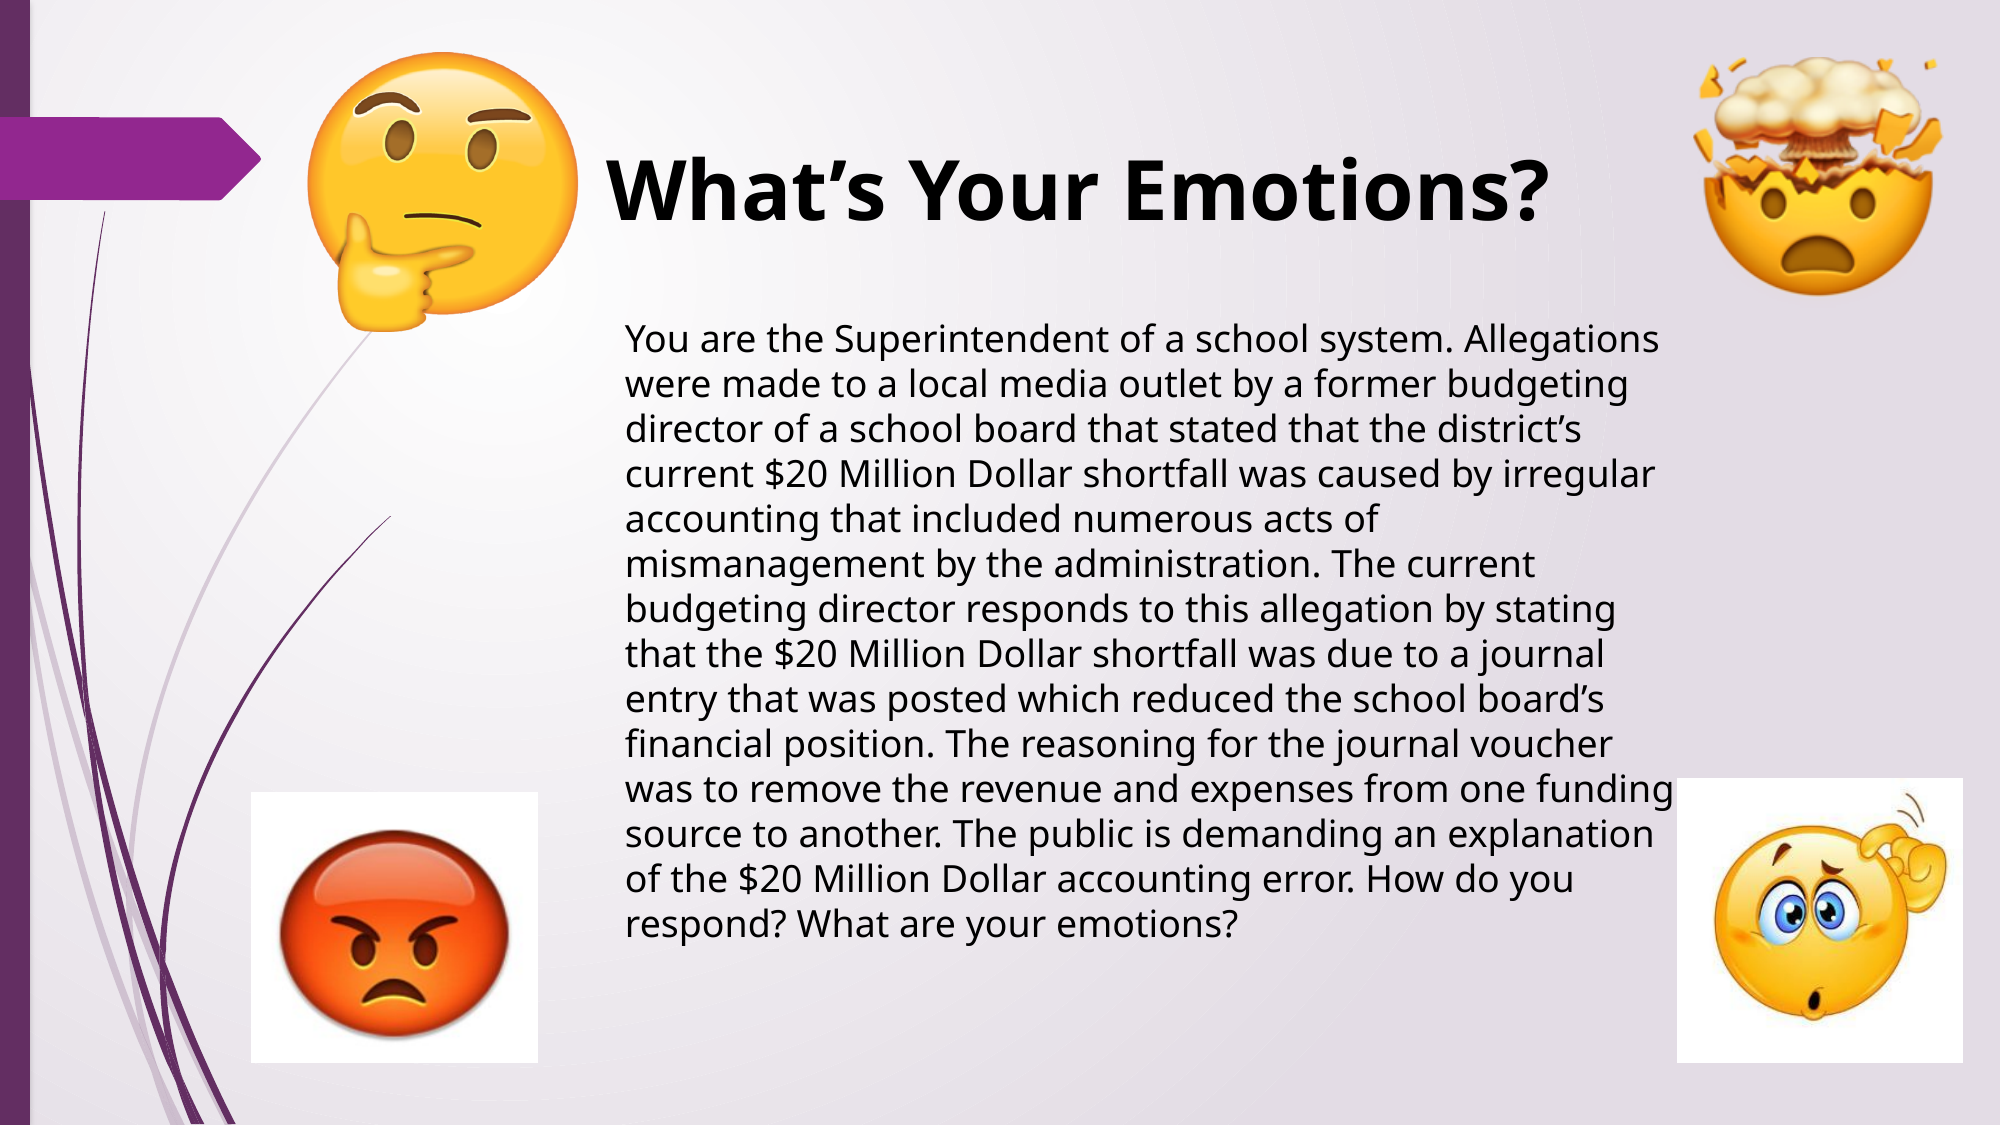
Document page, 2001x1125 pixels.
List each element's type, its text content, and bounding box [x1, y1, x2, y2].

picture [1693, 57, 1944, 308]
picture [1677, 777, 1963, 1063]
text_box What’s Your Emotions? [591, 129, 1621, 245]
picture [251, 792, 538, 1063]
text_box You are the Superintendent of a school system. Allegations were made to a local media outlet by a former budgeting director of a school board that stated that the district’s current $20 Million Dollar shortfall was caused by irregular accounting that included numerous acts of mismanagement by the administration. The current budgeting director responds to this allegation by stating that the $20 Million Dollar shortfall was due to a journal entry that was posted which reduced the school board’s financial position. The reasoning for the journal voucher was to remove the revenue and expenses from one funding source to another. The public is demanding an explanation of the $20 Million Dollar accounting error. How do you respond? What are your emotions? [610, 307, 1703, 953]
picture [298, 52, 587, 332]
